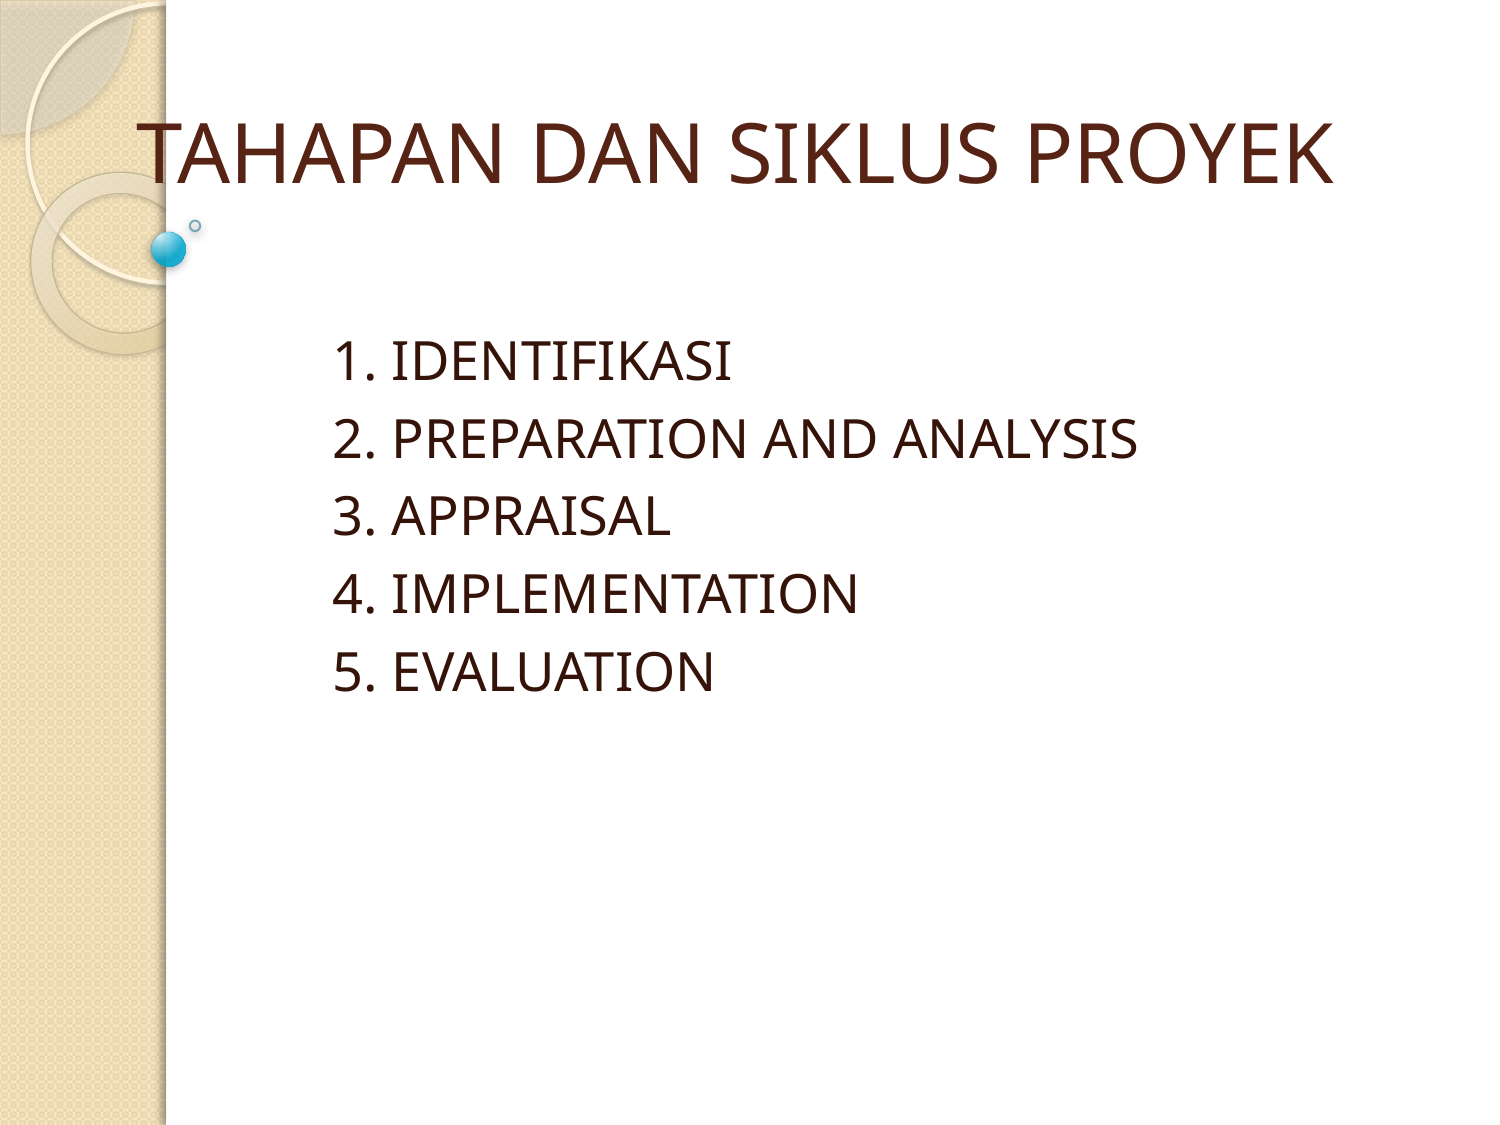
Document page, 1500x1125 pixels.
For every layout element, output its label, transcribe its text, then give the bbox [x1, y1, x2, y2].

subtitle 1. IDENTIFIKASI 2. PREPARATION AND ANALYSIS 3. APPRAISAL 4. IMPLEMENTATION 5. EVALUATION [312, 326, 1436, 846]
title TAHAPAN DAN SIKLUS PROYEK [100, 54, 1436, 208]
